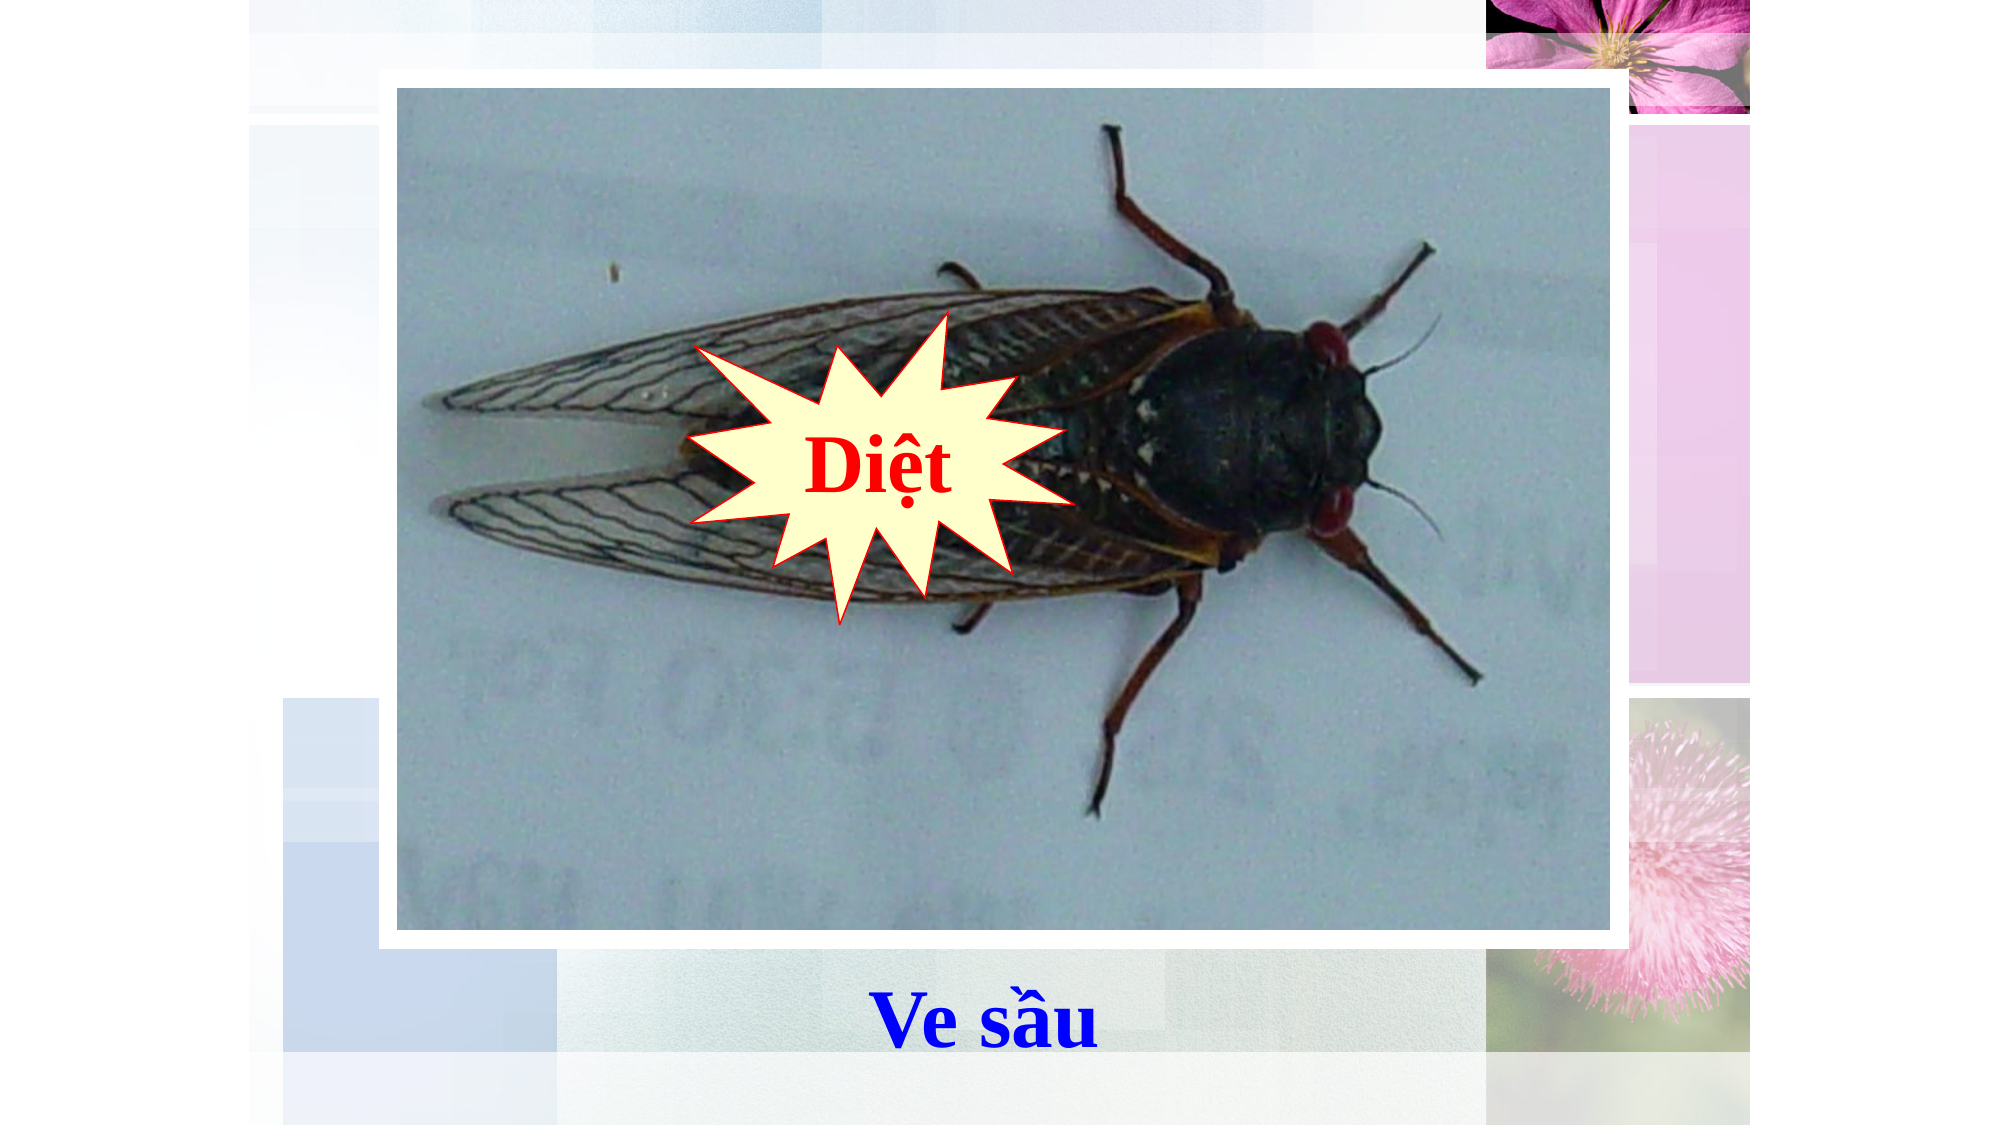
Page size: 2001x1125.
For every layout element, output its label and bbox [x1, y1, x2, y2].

picture [249, 0, 1750, 1125]
